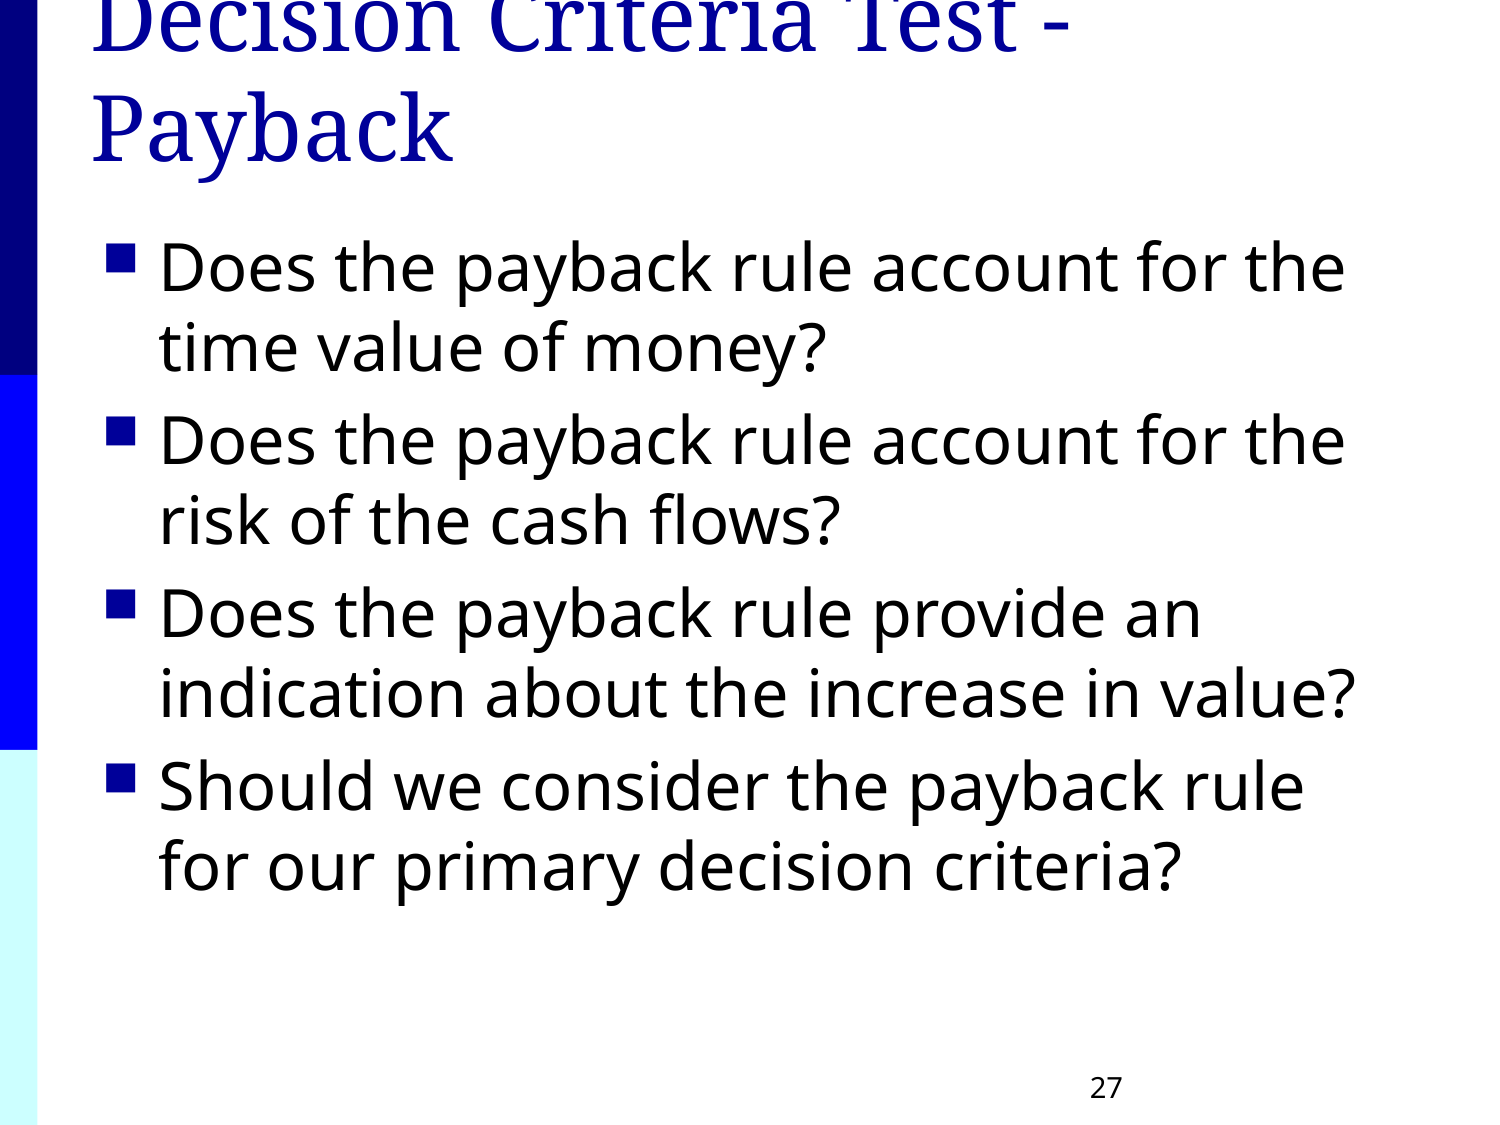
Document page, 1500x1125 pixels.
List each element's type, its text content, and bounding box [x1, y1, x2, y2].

title Decision Criteria Test - Payback [75, 0, 1425, 187]
slide_number 27 [1074, 1062, 1425, 1100]
list Does the payback rule account for the time value of money? Does the payback rule account for the risk of the cash flows? Does the payback rule provide an indication about the increase in value? Should we consider the payback rule for our primary decision criteria? [87, 216, 1413, 1005]
